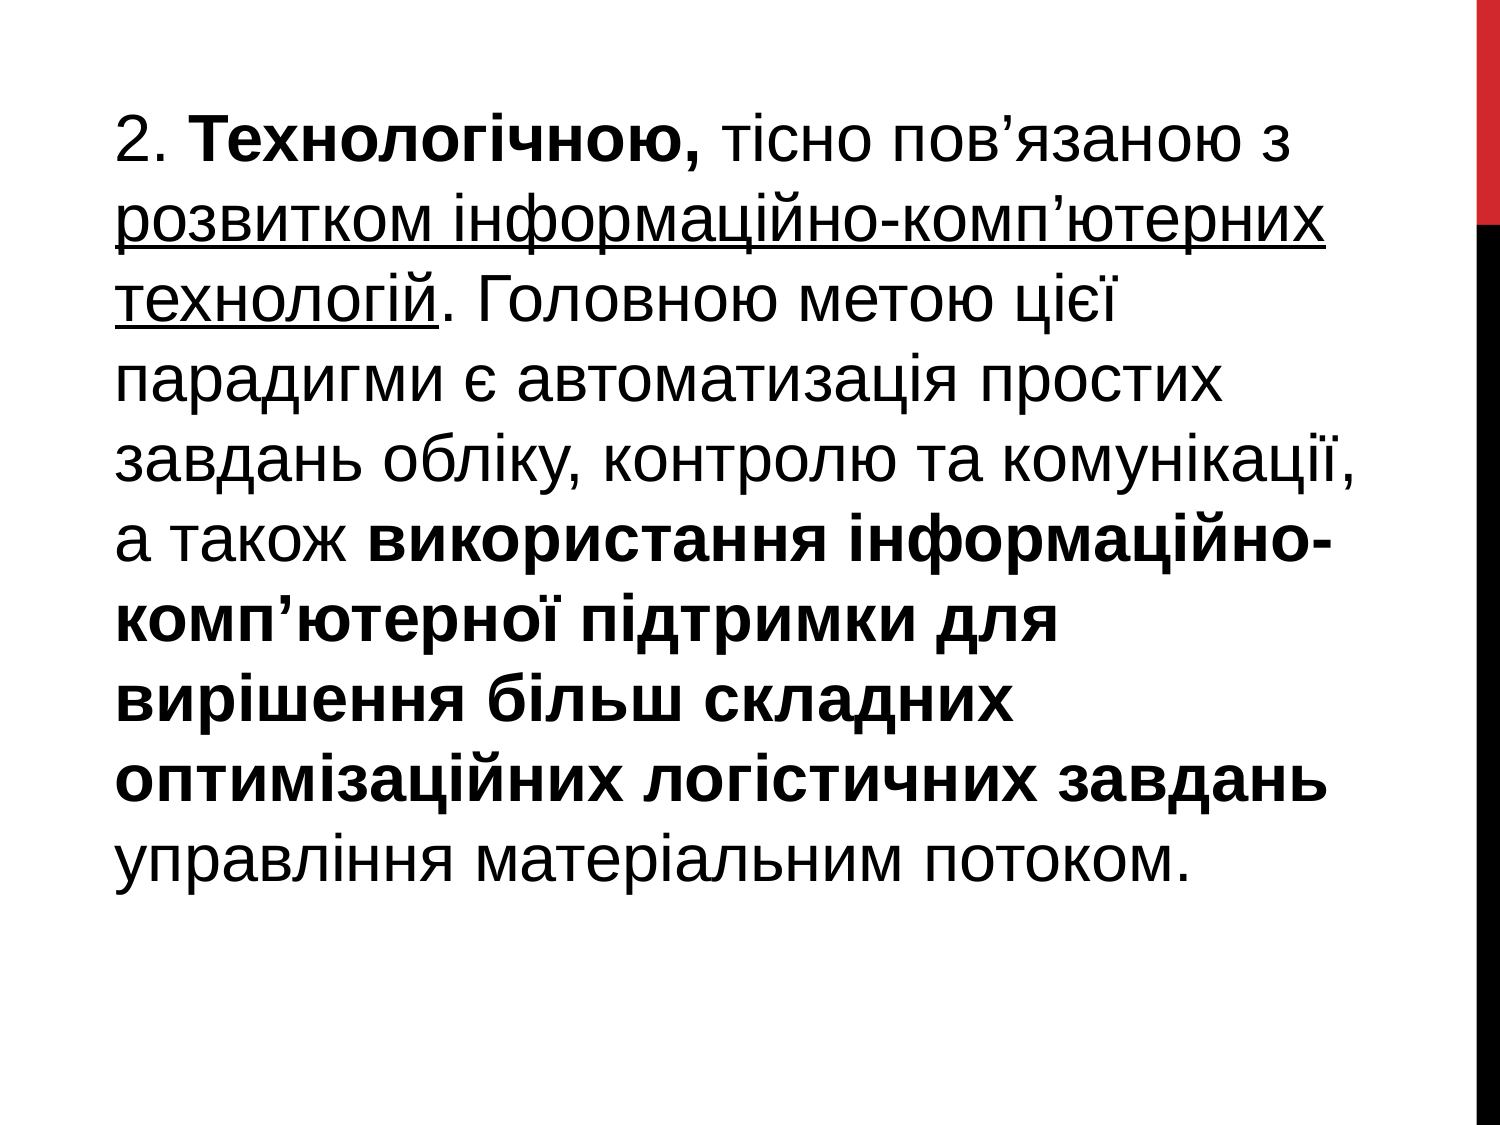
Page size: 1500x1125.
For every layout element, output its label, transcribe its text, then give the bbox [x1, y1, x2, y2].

text_box 2. Технологічною, тісно пов’язаною з розвитком інформаційно-комп’ютерних технологій. Головною метою цієї парадигми є автоматизація простих завдань обліку, контролю та комунікації, а також використання інформаційно-комп’ютерної підтримки для вирішення більш складних оптимізаційних логістичних завдань управління матеріальним потоком. [99, 87, 1388, 902]
